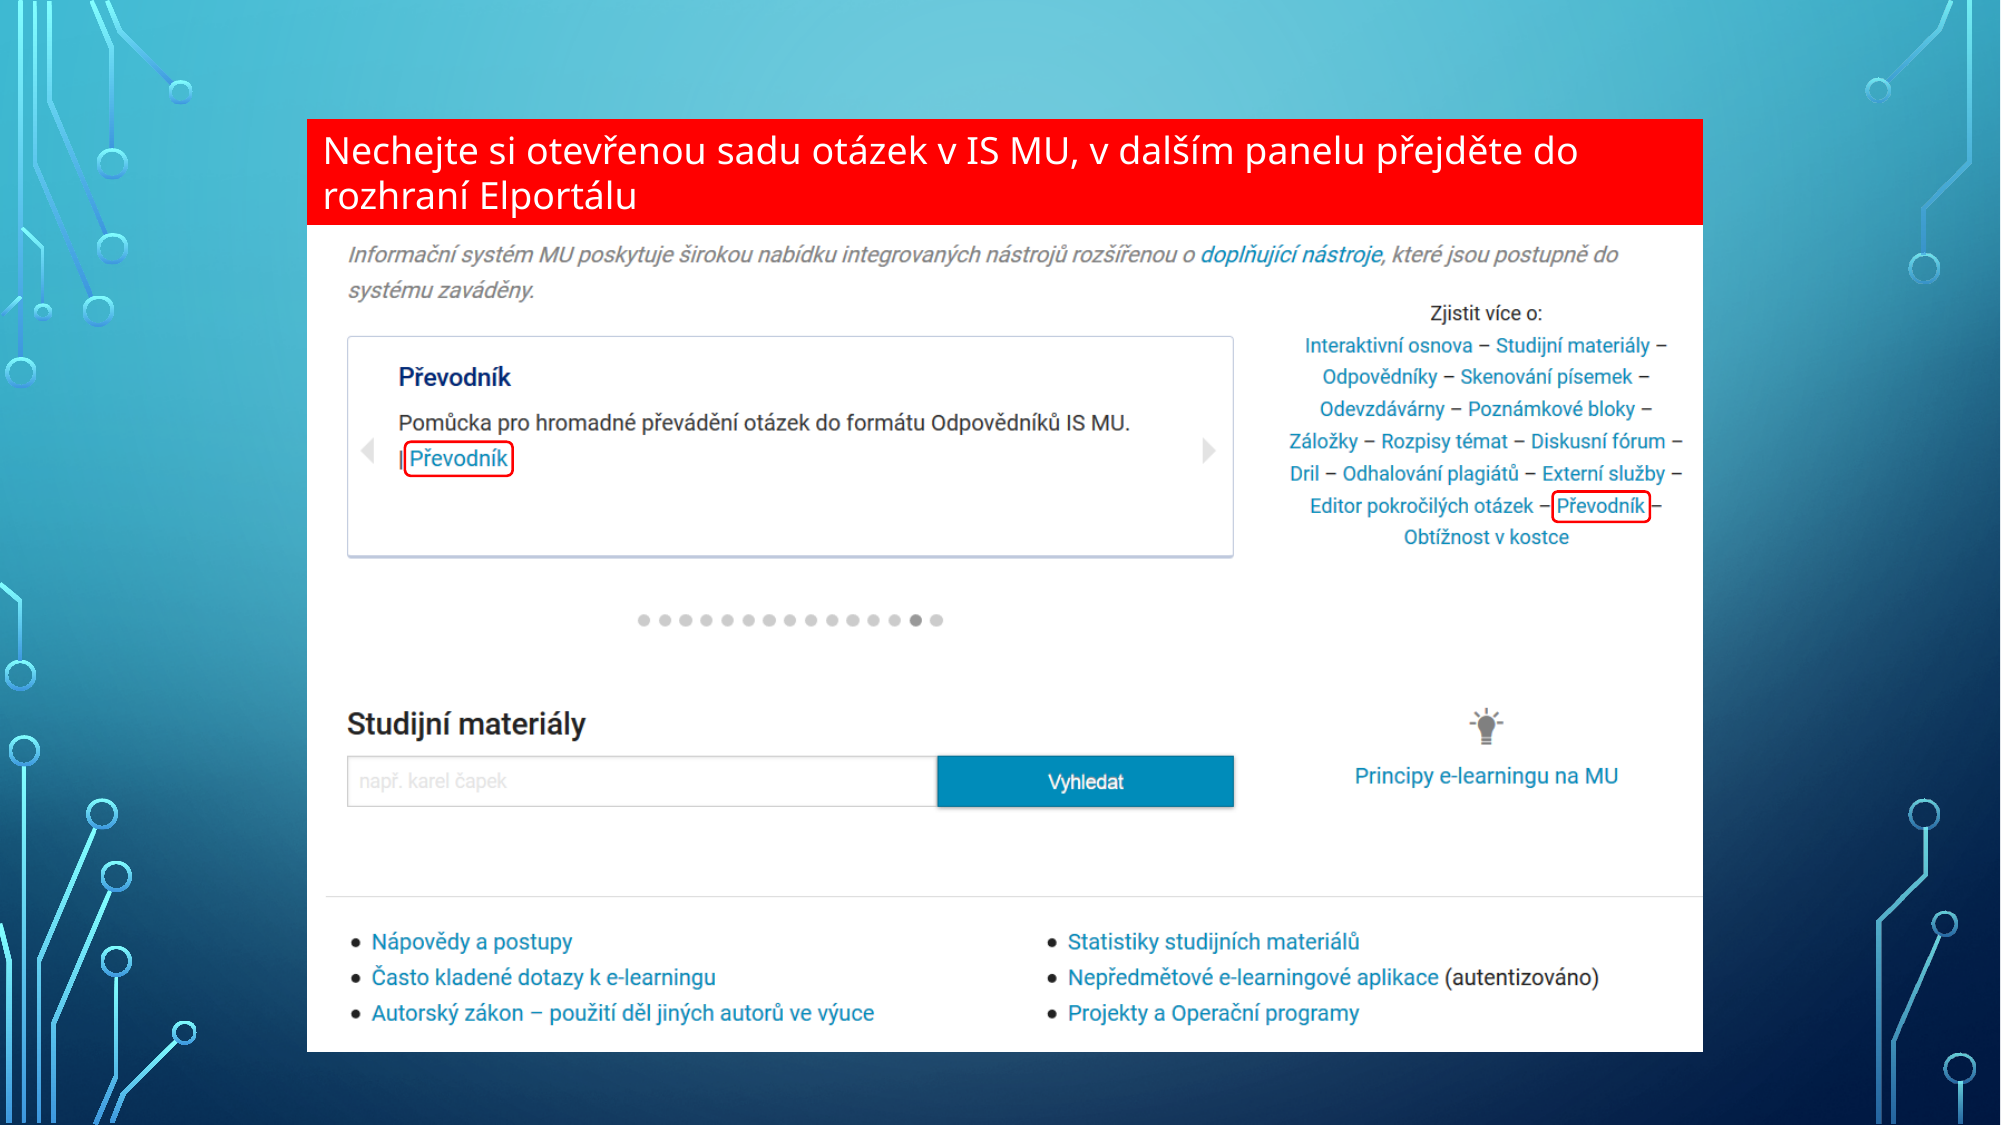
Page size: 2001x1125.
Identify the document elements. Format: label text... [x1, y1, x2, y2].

picture [307, 180, 1703, 1053]
text_box Nechejte si otevřenou sadu otázek v IS MU, v dalším panelu přejděte do rozhraní Elportálu [307, 119, 1703, 180]
